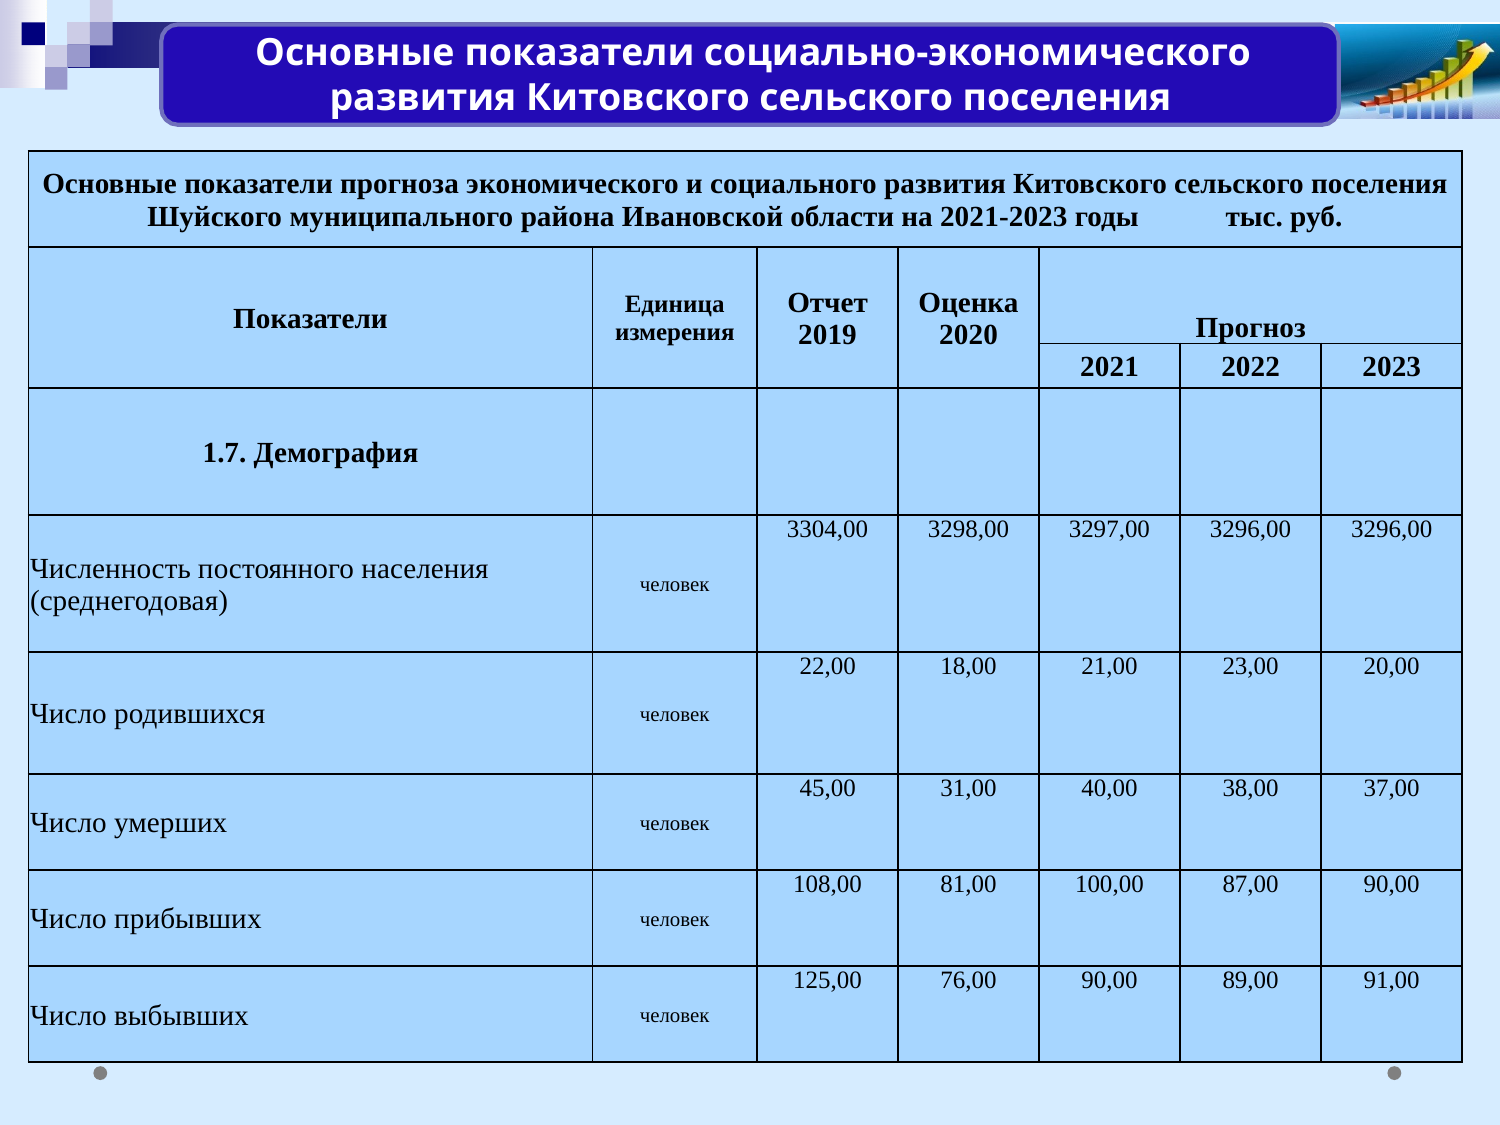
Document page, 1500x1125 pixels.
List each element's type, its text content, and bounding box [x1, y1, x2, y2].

table_cell 3298,00 [899, 516, 1038, 651]
text_box [89, 22, 113, 46]
text_box [89, 0, 113, 22]
table_cell 2023 [1322, 344, 1461, 387]
table_cell 87,00 [1181, 871, 1320, 965]
table_cell Число умерших [29, 775, 592, 869]
table_cell 3296,00 [1322, 516, 1461, 651]
table_cell [1322, 389, 1461, 514]
text_box Основные показатели социально-экономического развития Китовского сельского поселения [163, 26, 1337, 119]
table_cell [593, 389, 756, 514]
text_box [67, 44, 90, 68]
table_cell 89,00 [1181, 967, 1320, 1061]
table_cell человек [593, 967, 756, 1061]
table_cell 21,00 [1040, 653, 1179, 773]
table_cell [899, 389, 1038, 514]
table_cell Оценка 2020 [899, 248, 1038, 387]
table_cell Отчет 2019 [758, 248, 897, 387]
table_cell 100,00 [1040, 871, 1179, 965]
text_box [90, 22, 1500, 68]
table_cell 1.7. Демография [29, 389, 592, 514]
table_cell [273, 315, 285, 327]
table_cell 3304,00 [758, 516, 897, 651]
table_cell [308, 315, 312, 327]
text_box [45, 45, 67, 67]
table_cell Число выбывших [29, 967, 592, 1061]
table_cell 108,00 [758, 871, 897, 965]
table_cell 2021 [1040, 344, 1179, 387]
table_cell 81,00 [899, 871, 1038, 965]
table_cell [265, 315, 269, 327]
table_cell человек [593, 775, 756, 869]
text_box [0, 0, 47, 88]
table_cell Число прибывших [29, 871, 592, 965]
table_cell человек [593, 653, 756, 773]
table_cell 38,00 [1181, 775, 1320, 869]
table_cell 90,00 [1040, 967, 1179, 1061]
text_box [21, 22, 45, 46]
table_cell 22,00 [758, 653, 897, 773]
table_cell Число родившихся [29, 653, 592, 773]
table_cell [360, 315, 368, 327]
table_cell 23,00 [1181, 653, 1320, 773]
text_box [1334, 24, 1500, 119]
table_cell человек [593, 516, 756, 651]
table_cell [758, 389, 897, 514]
table_cell 125,00 [758, 967, 897, 1061]
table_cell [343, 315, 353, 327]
table_cell 91,00 [1322, 967, 1461, 1061]
table_cell Показатели [235, 309, 254, 327]
table_cell 20,00 [1322, 653, 1461, 773]
table_cell человек [593, 871, 756, 965]
table_cell [1181, 389, 1320, 514]
table_cell Единица измерения [593, 248, 756, 387]
table_cell 40,00 [1040, 775, 1179, 869]
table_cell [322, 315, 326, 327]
table_cell 45,00 [758, 775, 897, 869]
table_cell 90,00 [1322, 871, 1461, 965]
table_cell 76,00 [899, 967, 1038, 1061]
table_cell 18,00 [899, 653, 1038, 773]
text_box [67, 22, 89, 44]
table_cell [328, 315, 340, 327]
text_box [165, 119, 1335, 125]
table_cell Численность постоянного населения (среднегодовая) [29, 516, 592, 651]
table_cell 3296,00 [1181, 516, 1320, 651]
table_cell 31,00 [899, 775, 1038, 869]
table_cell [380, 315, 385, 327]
table_cell 37,00 [1322, 775, 1461, 869]
table_cell [1040, 389, 1179, 514]
table_cell 3297,00 [1040, 516, 1179, 651]
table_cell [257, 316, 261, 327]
table_cell 2022 [1181, 344, 1320, 387]
table_cell Прогноз [1040, 248, 1461, 343]
table_header Основные показатели прогноза экономического и социального развития Китовского сельского поселения Шуйского муниципального района Ивановской области на 2021-2023 годы тыс. руб. [29, 152, 1461, 246]
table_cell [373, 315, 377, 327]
text_box [45, 67, 68, 90]
